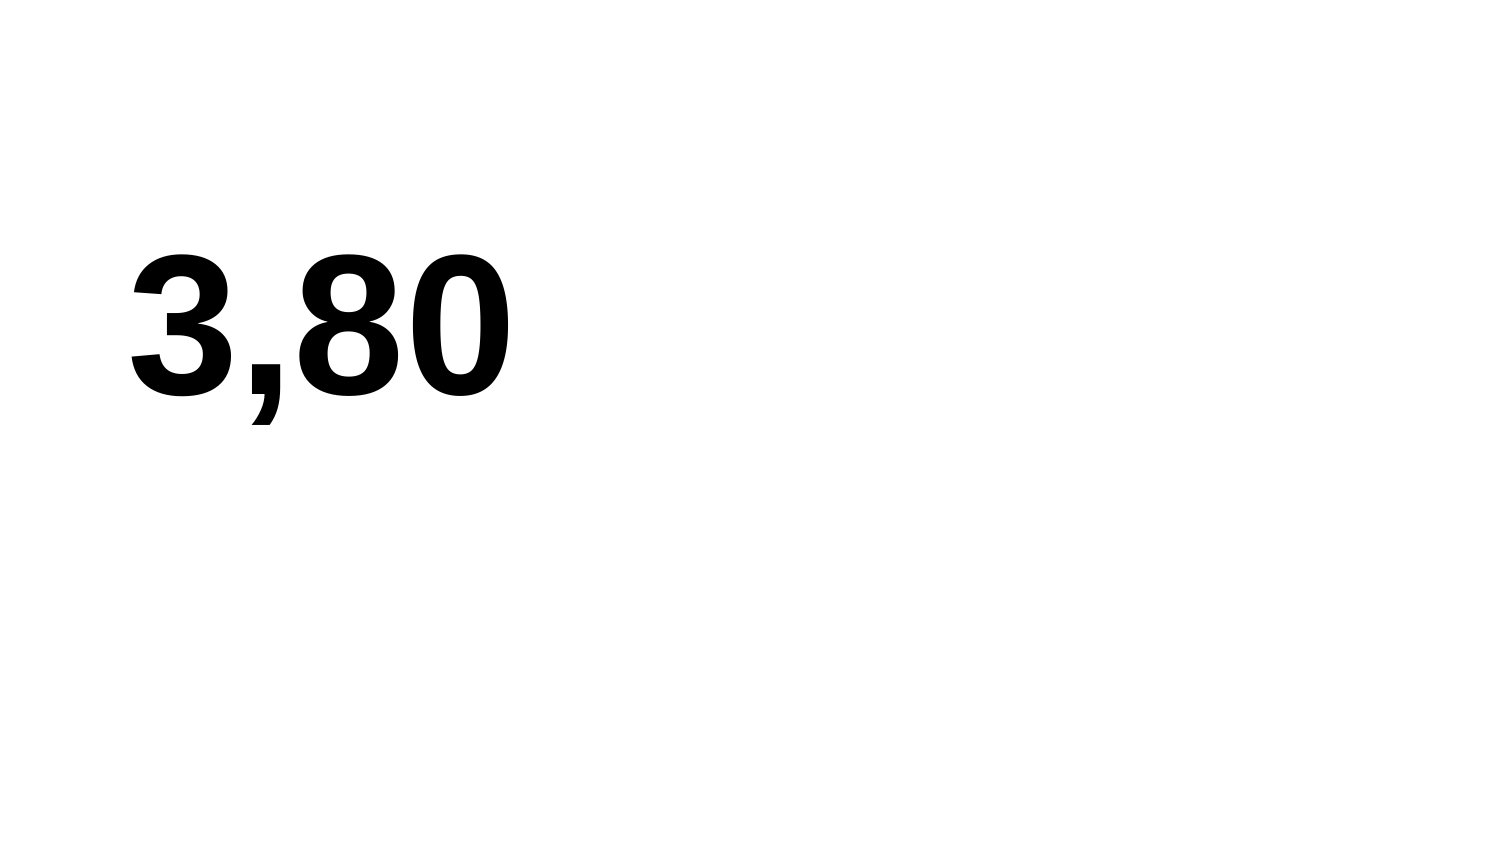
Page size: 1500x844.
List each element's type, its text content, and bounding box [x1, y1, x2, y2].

text_box 3,80 [112, 259, 1388, 450]
